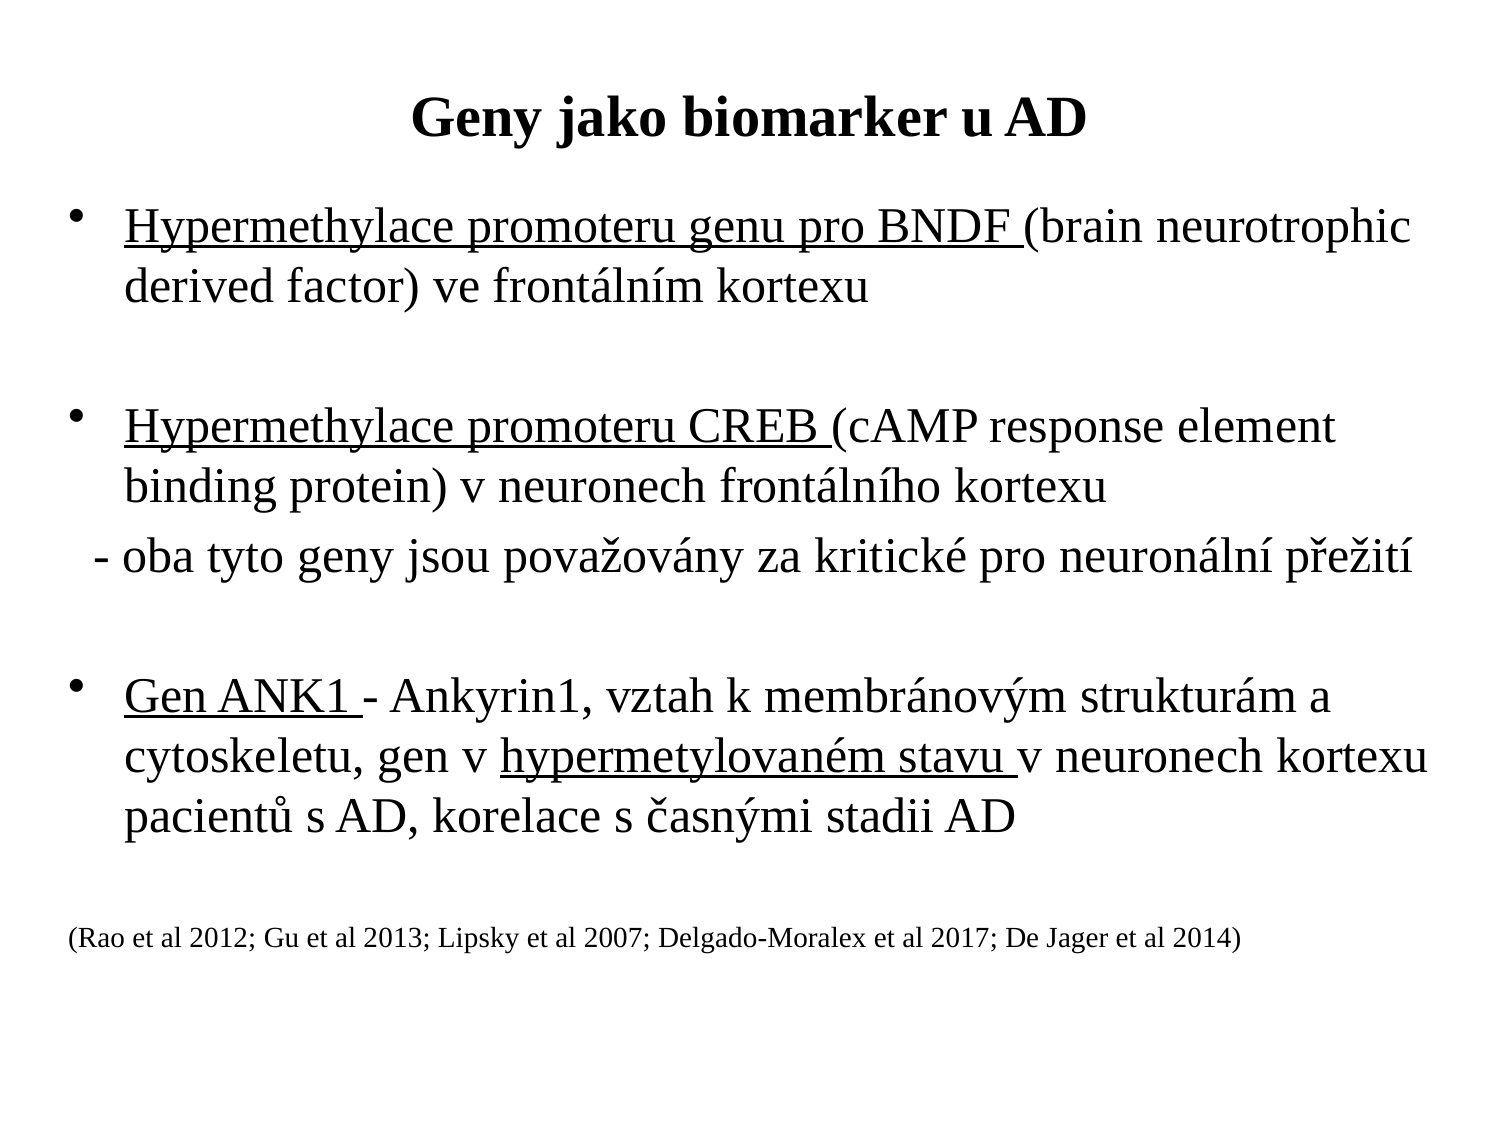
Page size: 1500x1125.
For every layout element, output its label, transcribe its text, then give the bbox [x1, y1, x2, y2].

title Geny jako biomarker u AD [111, 18, 1388, 207]
list Hypermethylace promoteru genu pro BNDF (brain neurotrophic derived factor) ve frontálním kortexu Hypermethylace promoteru CREB (cAMP response element binding protein) v neuronech frontálního kortexu - oba tyto geny jsou považovány za kritické pro neuronální přežití Gen ANK1 - Ankyrin1, vztah k membránovým strukturám a cytoskeletu, gen v hypermetylovaném stavu v neuronech kortexu pacientů s AD, korelace s časnými stadii AD (Rao et al 2012; Gu et al 2013; Lipsky et al 2007; Delgado-Moralex et al 2017; De Jager et al 2014) [52, 184, 1471, 1001]
